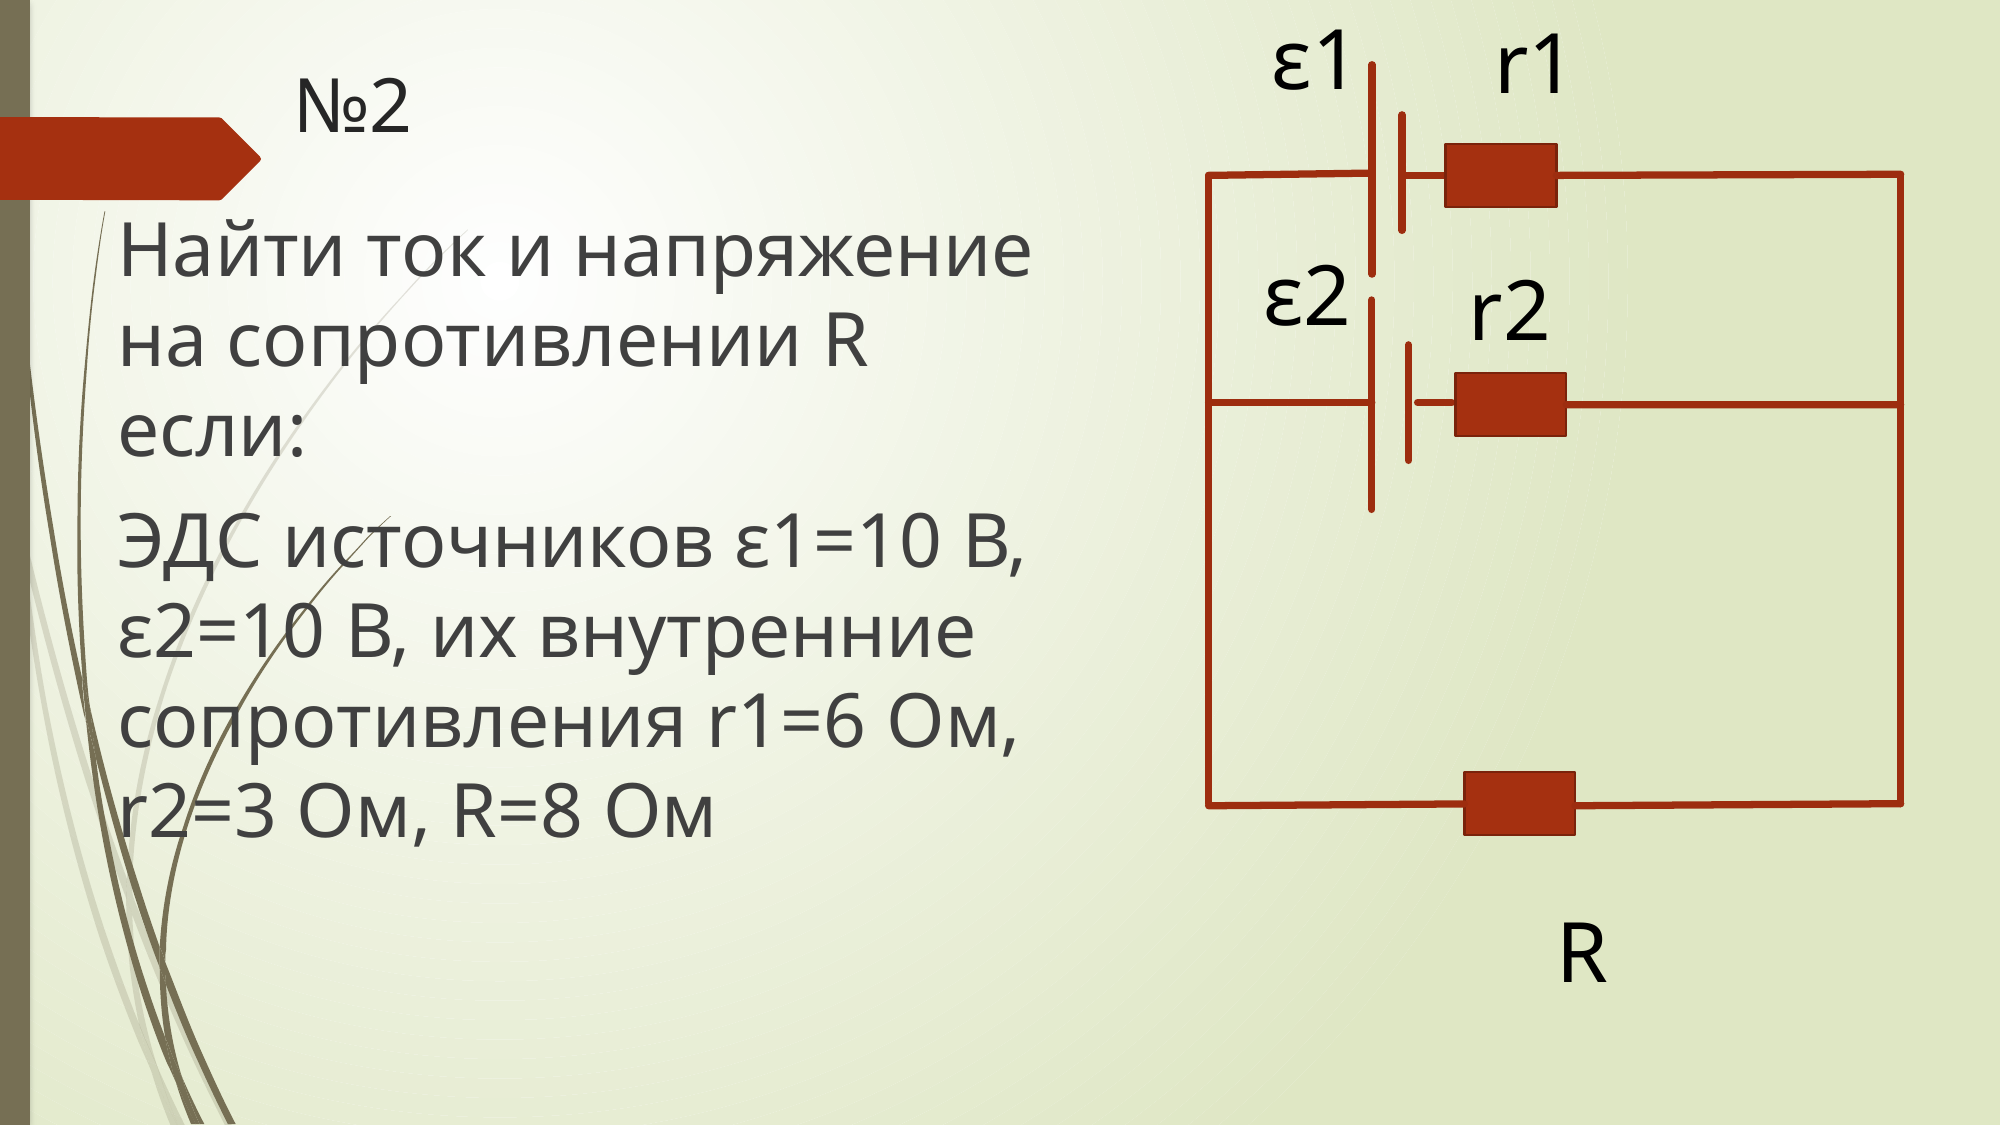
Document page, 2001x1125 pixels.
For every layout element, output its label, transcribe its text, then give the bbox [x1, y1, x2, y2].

text_box ε1 [1256, 0, 1375, 114]
text_box ε2 [1248, 235, 1367, 350]
text_box R [1541, 892, 1624, 1007]
text_box [1454, 372, 1567, 437]
list Найти ток и напряжение на сопротивлении R если: ЭДС источников ε1=10 В, ε2=10 В, их внутренние сопротивления r1=6 Ом, r2=3 Ом, R=8 Ом [102, 194, 1085, 981]
text_box [1444, 143, 1558, 208]
text_box [1463, 771, 1576, 836]
title №2 [278, 50, 616, 194]
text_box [1208, 172, 1373, 176]
text_box r1 [1479, 2, 1592, 118]
text_box r2 [1454, 249, 1566, 365]
